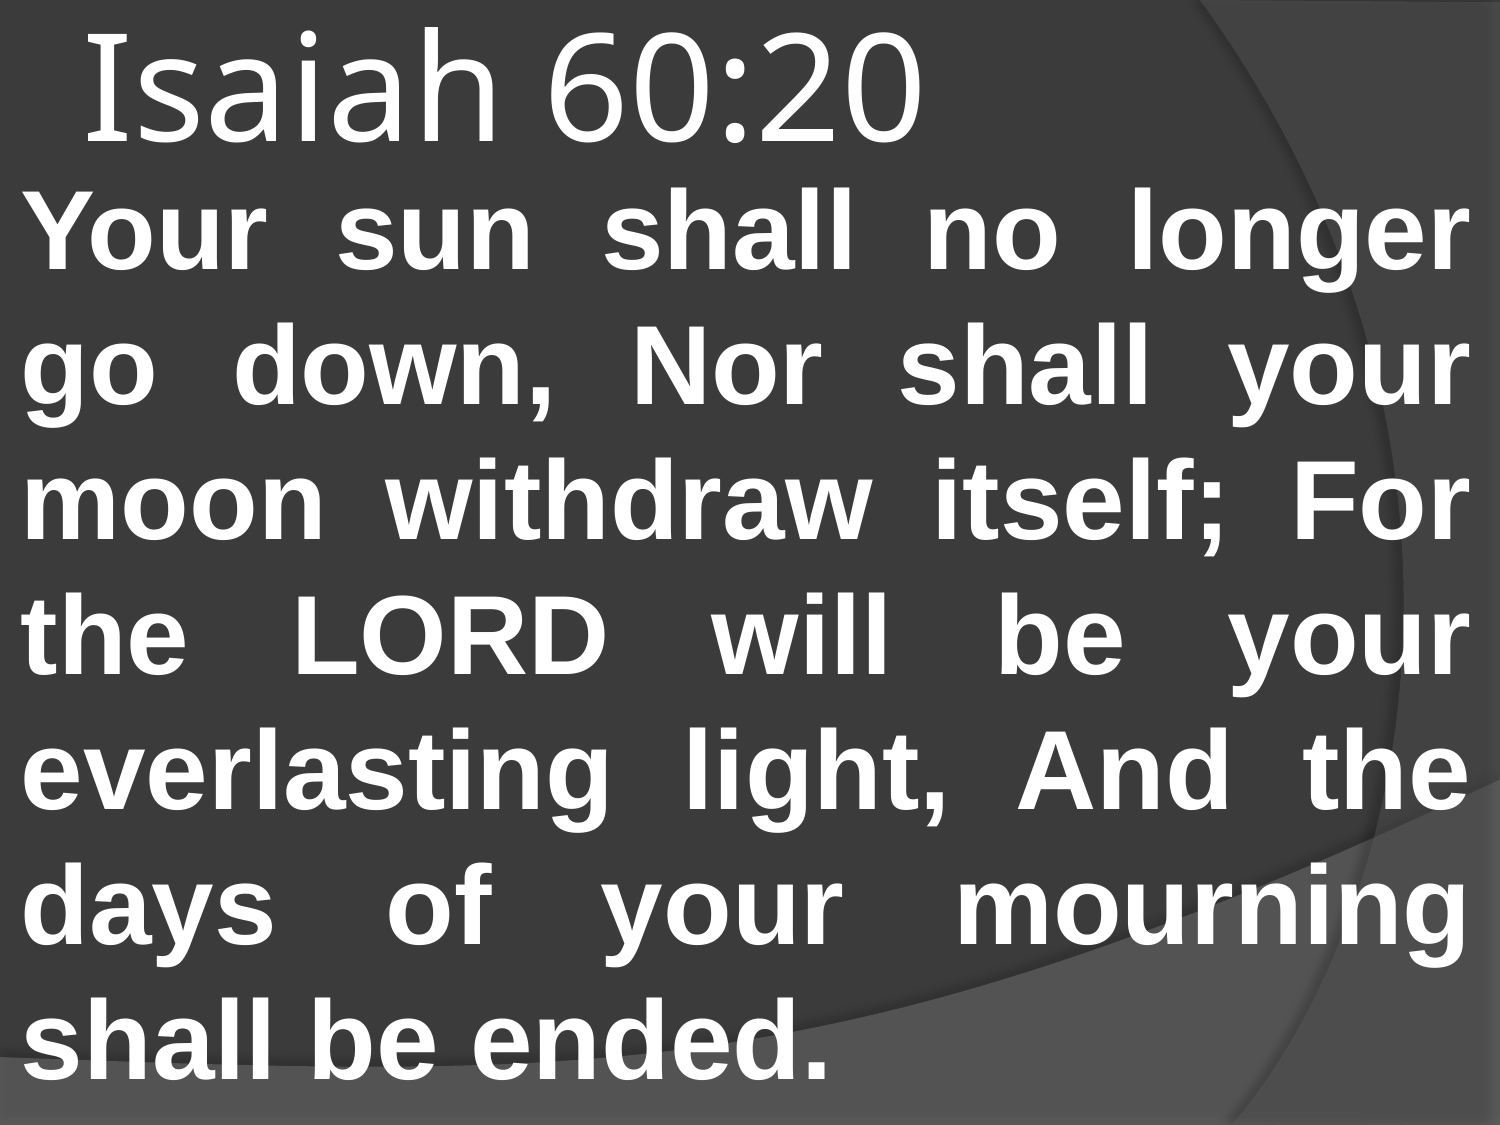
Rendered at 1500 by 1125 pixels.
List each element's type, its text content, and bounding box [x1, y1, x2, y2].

list Your sun shall no longer go down, Nor shall your moon withdraw itself; For the LORD will be your everlasting light, And the days of your mourning shall be ended. [0, 149, 1488, 1075]
title Isaiah 60:20 [75, 0, 1300, 149]
